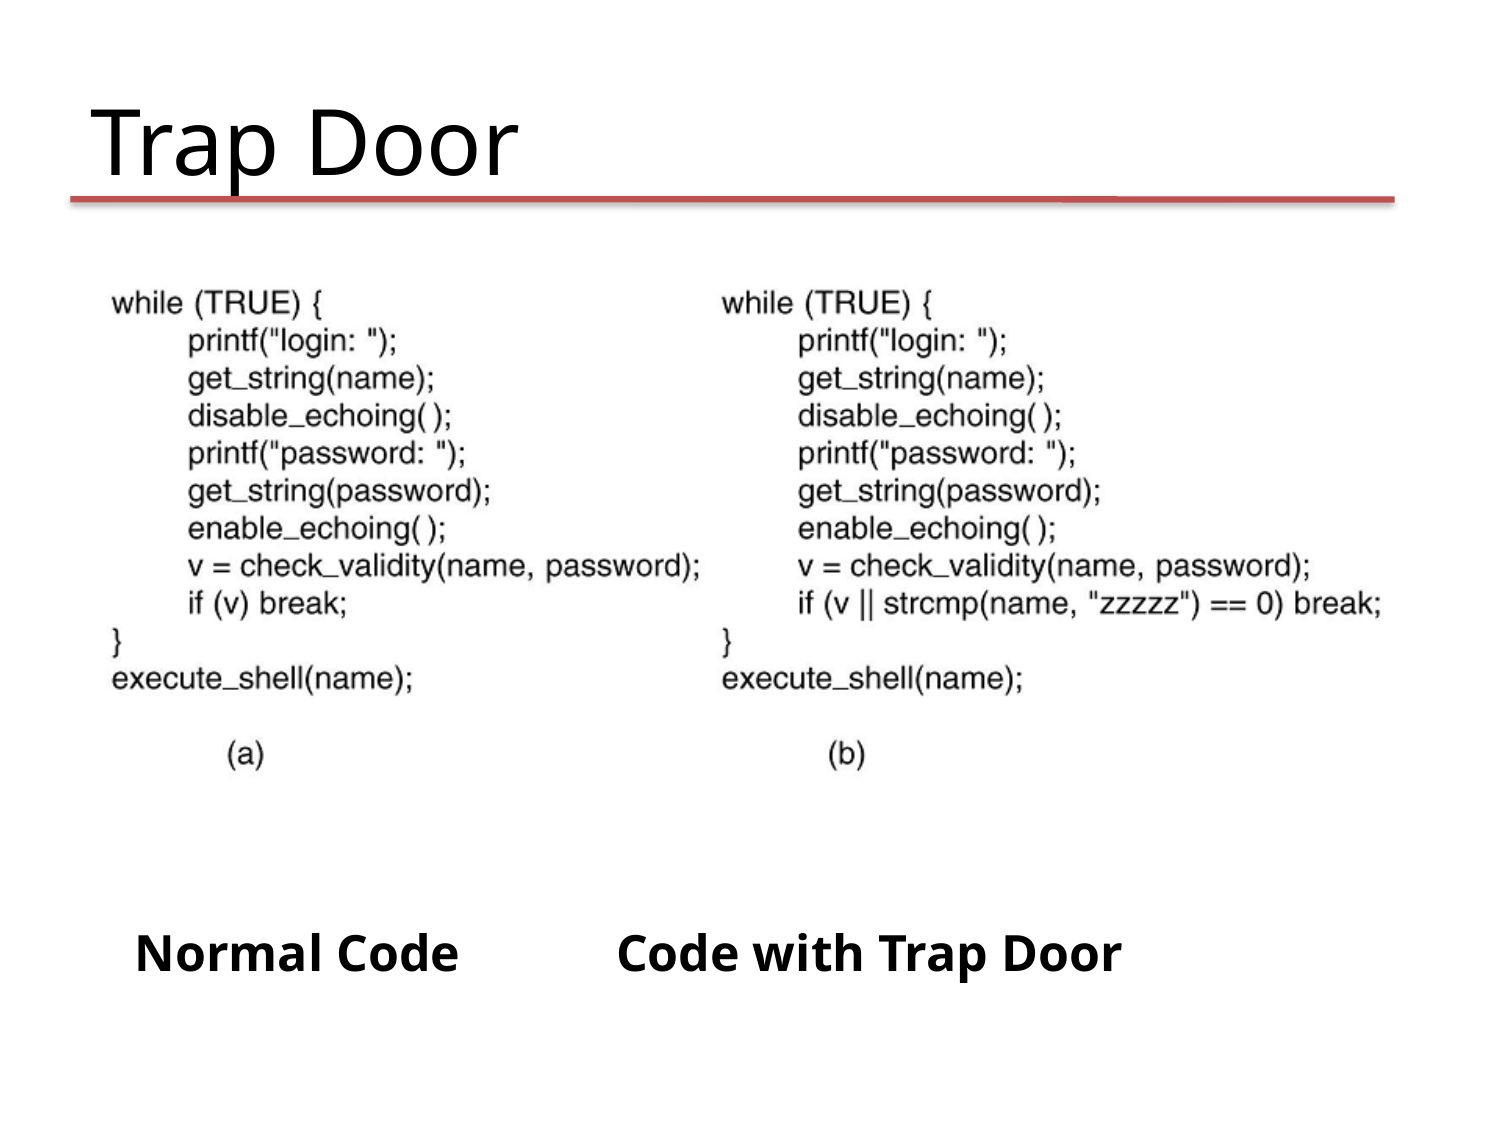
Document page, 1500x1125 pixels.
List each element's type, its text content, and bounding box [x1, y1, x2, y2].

picture [87, 245, 1413, 880]
text_box Trap Door [74, 45, 1425, 233]
text_box Normal Code Code with Trap Door [92, 912, 1420, 991]
